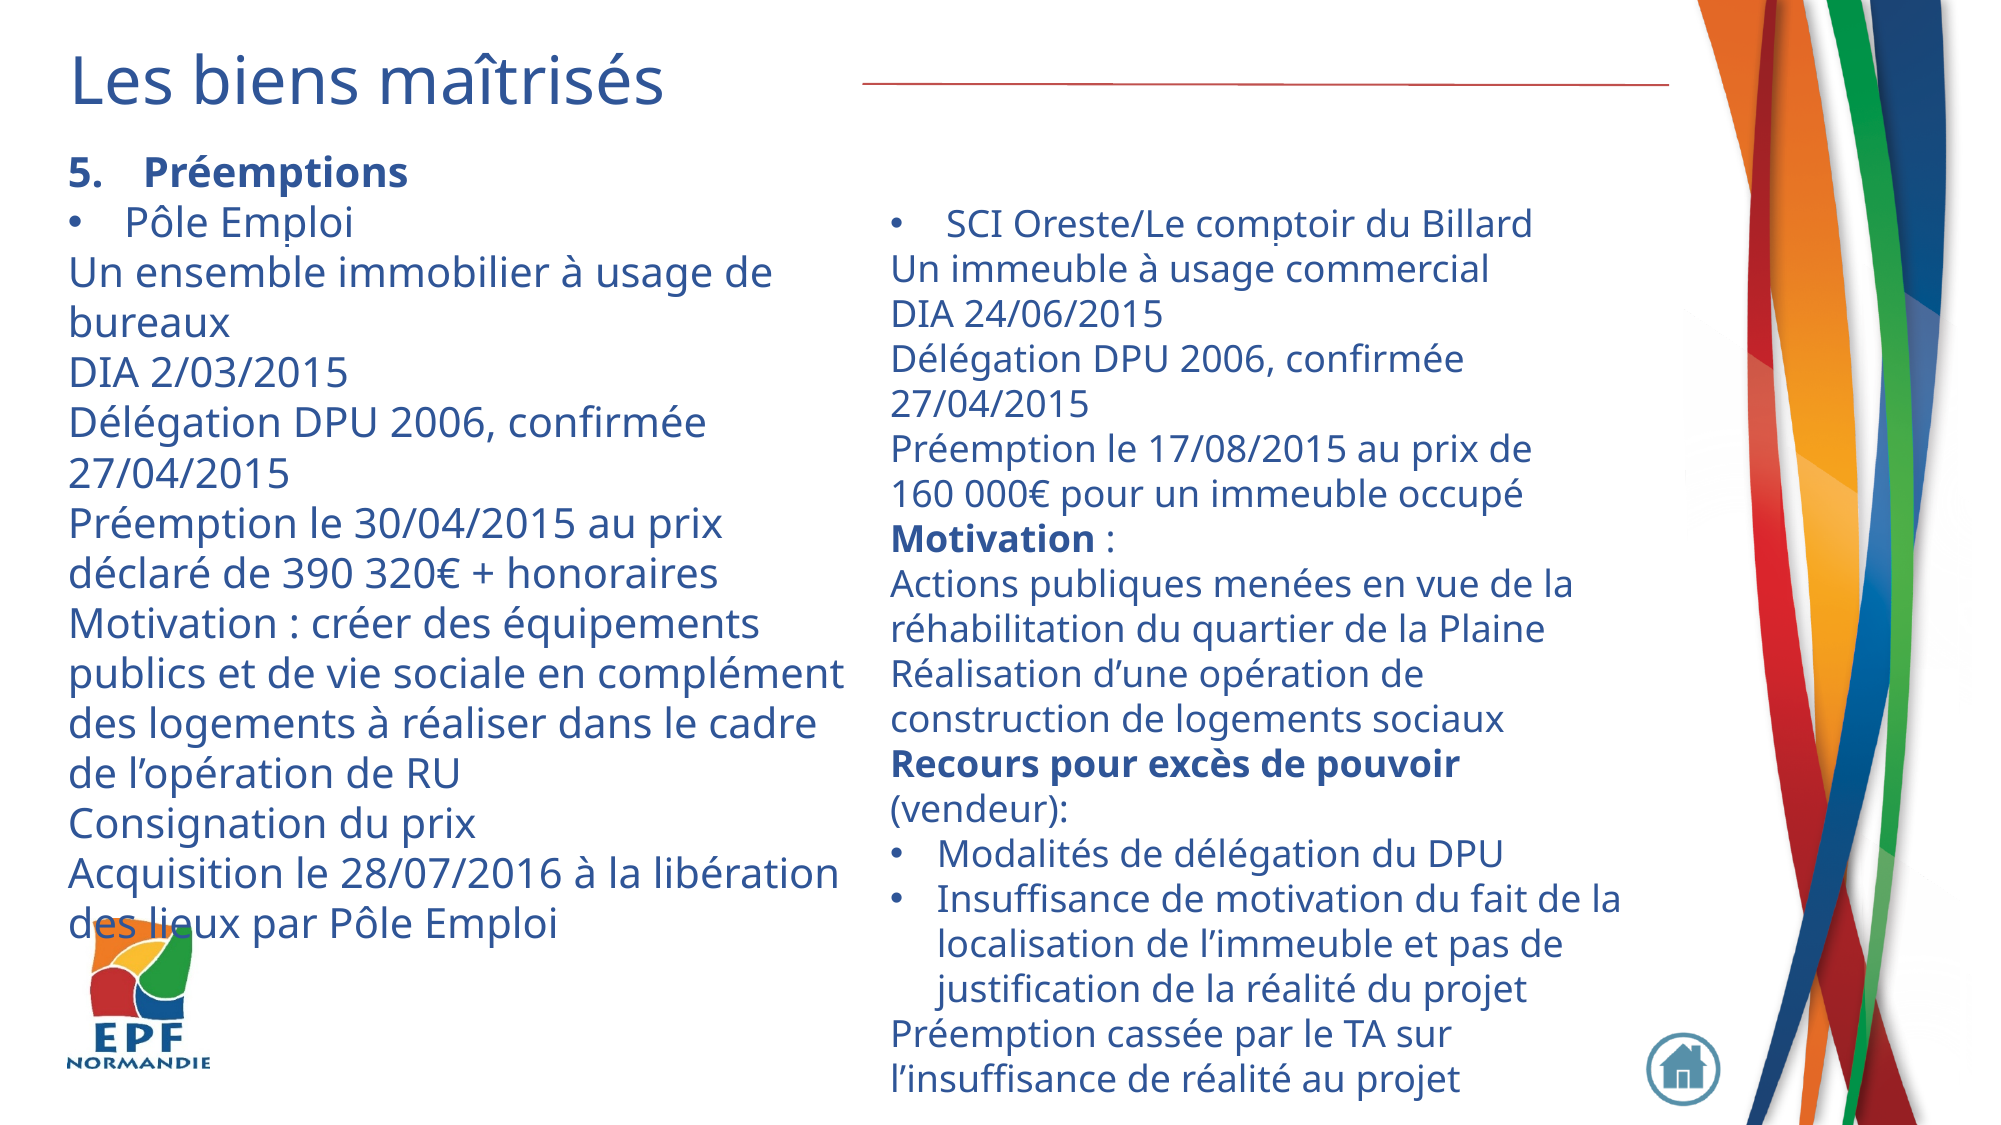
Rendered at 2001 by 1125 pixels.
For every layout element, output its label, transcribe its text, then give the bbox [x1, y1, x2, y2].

text_box SCI Oreste/Le comptoir du Billard Un immeuble à usage commercial DIA 24/06/2015 Délégation DPU 2006, confirmée 27/04/2015 Préemption le 17/08/2015 au prix de 160 000€ pour un immeuble occupé Motivation : Actions publiques menées en vue de la réhabilitation du quartier de la Plaine Réalisation d’une opération de construction de logements sociaux Recours pour excès de pouvoir (vendeur): Modalités de délégation du DPU Insuffisance de motivation du fait de la localisation de l’immeuble et pas de justification de la réalité du projet Préemption cassée par le TA sur l’insuffisance de réalité au projet [875, 192, 1663, 1018]
text_box Les biens maîtrisés [55, 30, 920, 125]
text_box Préemptions Pôle Emploi Un ensemble immobilier à usage de bureaux DIA 2/03/2015 Délégation DPU 2006, confirmée 27/04/2015 Préemption le 30/04/2015 au prix déclaré de 390 320€ + honoraires Motivation : créer des équipements publics et de vie sociale en complément des logements à réaliser dans le cadre de l’opération de RU Consignation du prix Acquisition le 28/07/2016 à la libération des lieux par Pôle Emploi [53, 138, 863, 1125]
picture [1645, 0, 1972, 1125]
